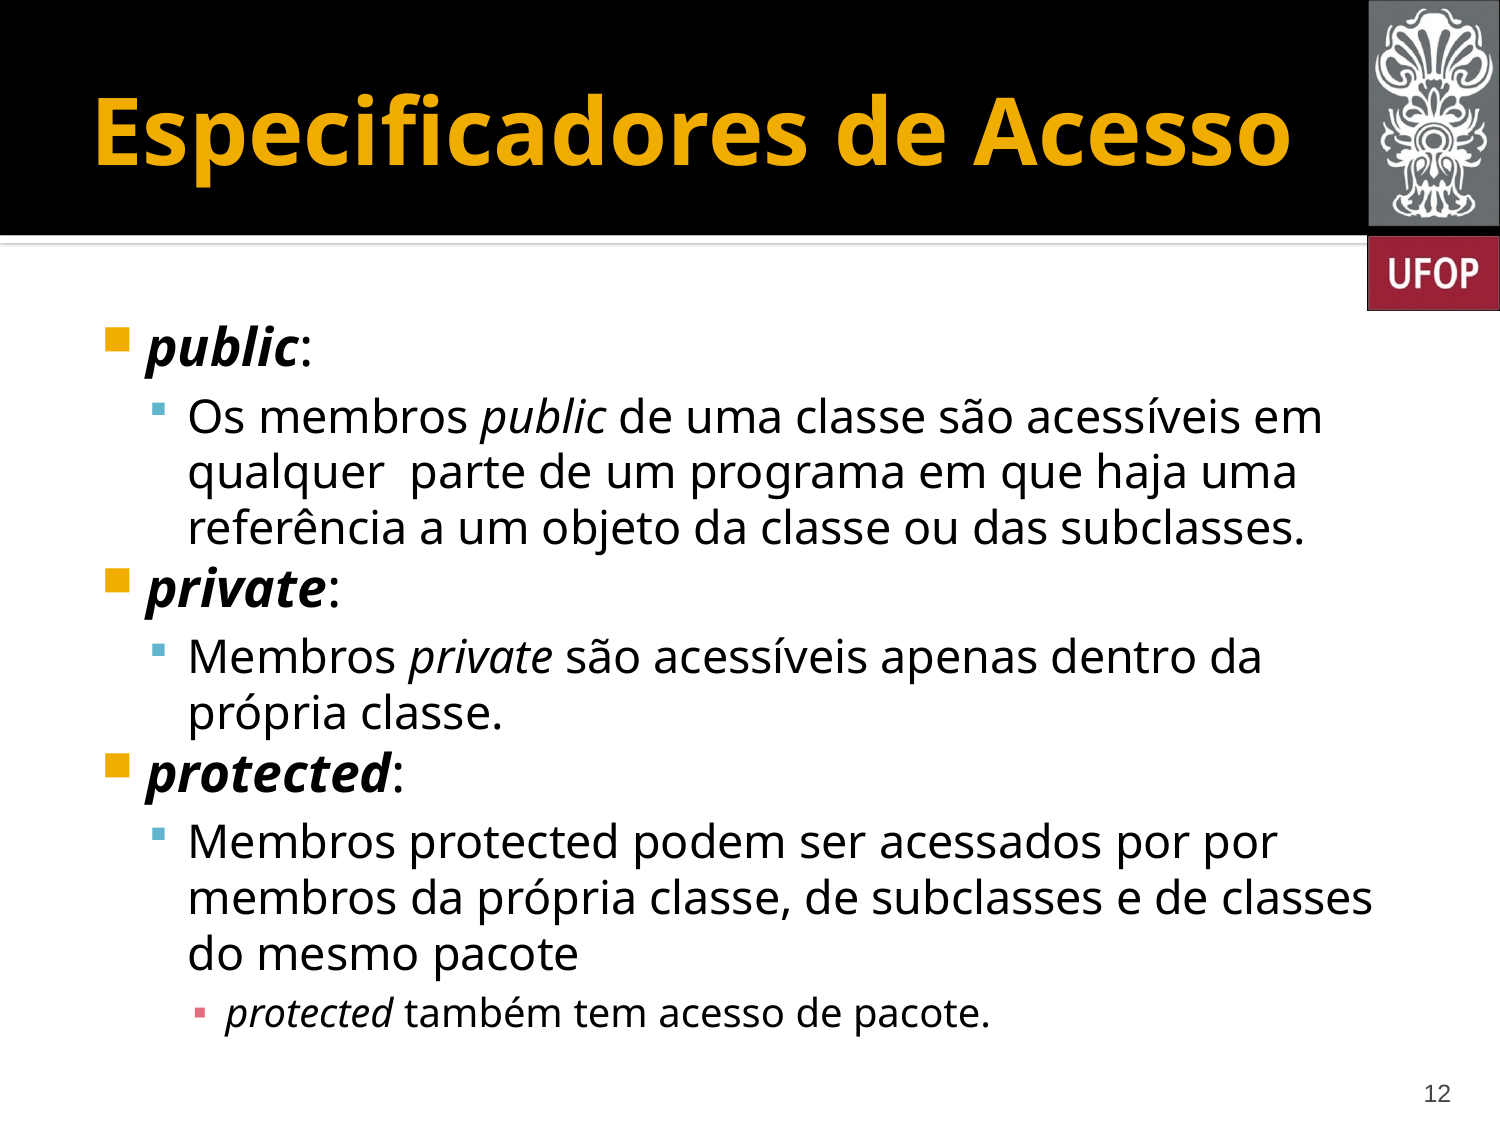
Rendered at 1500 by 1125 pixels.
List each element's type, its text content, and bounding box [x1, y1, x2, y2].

list public: Os membros public de uma classe são acessíveis em qualquer parte de um programa em que haja uma referência a um objeto da classe ou das subclasses. private: Membros private são acessíveis apenas dentro da própria classe. protected: Membros protected podem ser acessados por por membros da própria classe, de subclasses e de classes do mesmo pacote protected também tem acesso de pacote. [75, 291, 1425, 1050]
picture [1367, 0, 1500, 311]
title Especificadores de Acesso [75, 25, 1370, 231]
slide_number 12 [1345, 1062, 1467, 1108]
